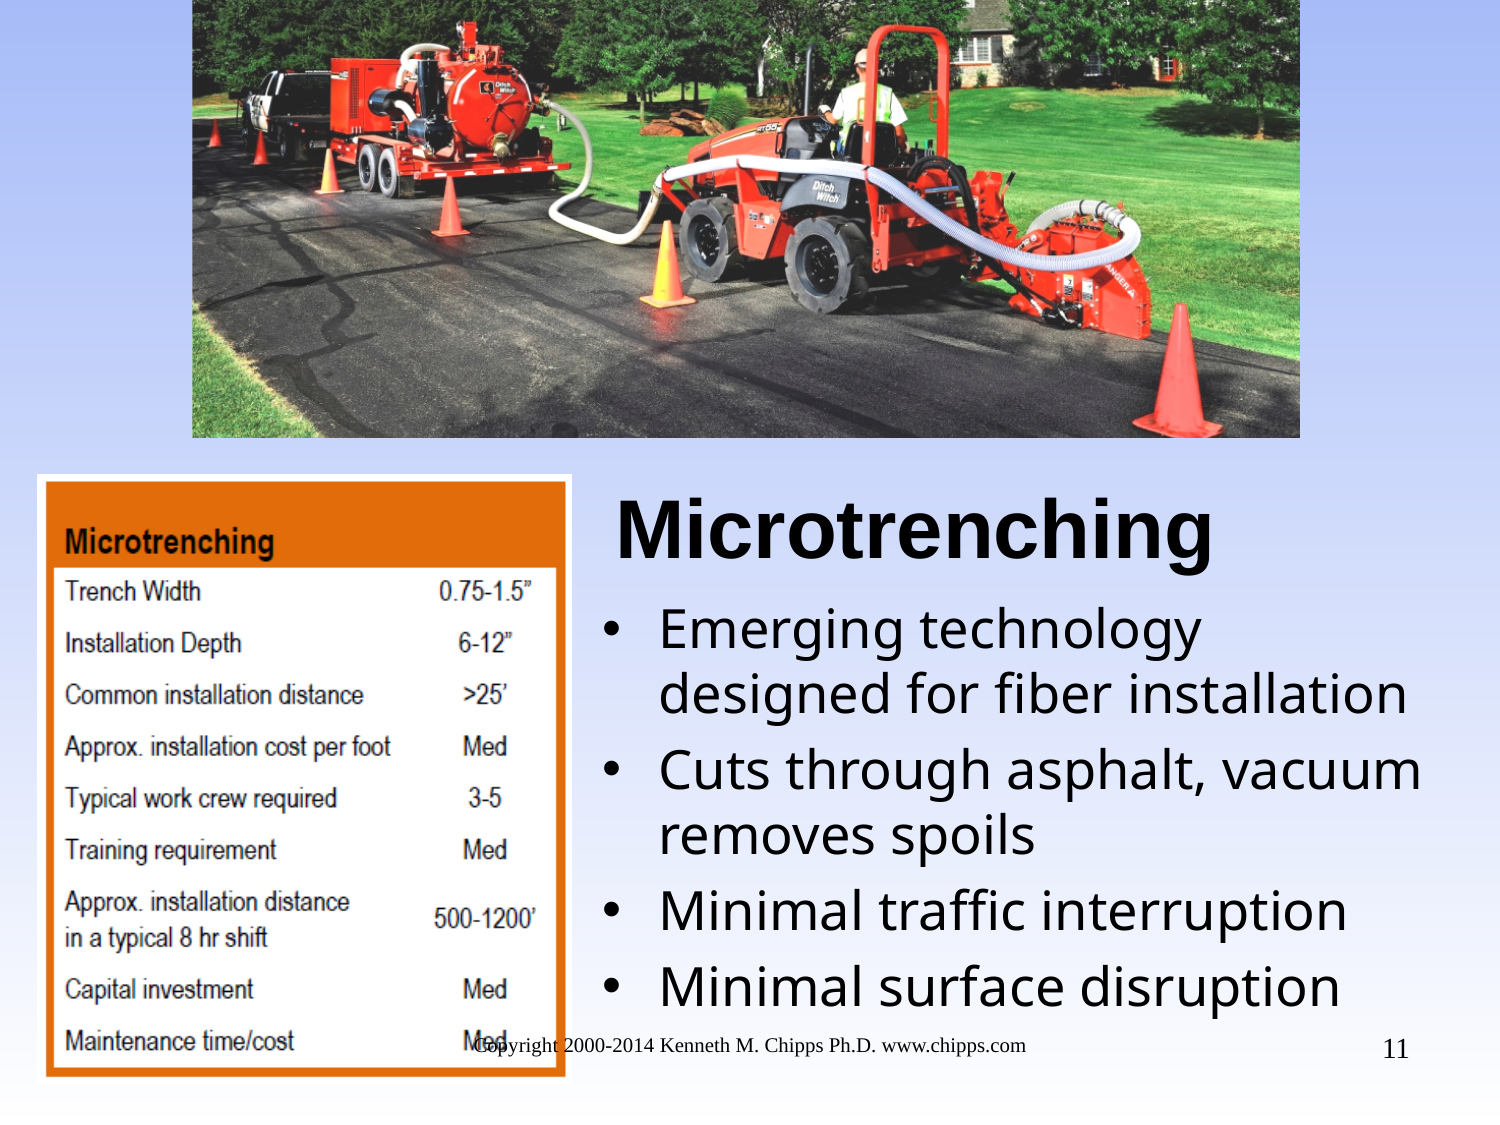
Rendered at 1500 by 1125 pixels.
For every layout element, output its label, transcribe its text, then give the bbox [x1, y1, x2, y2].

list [192, 0, 1301, 438]
picture [37, 474, 573, 1085]
text_box Emerging technology designed for fiber installation Cuts through asphalt, vacuum removes spoils Minimal traffic interruption Minimal surface disruption [587, 587, 1463, 1038]
slide_number 11 [1074, 1021, 1426, 1101]
footer Copyright 2000-2014 Kenneth M. Chipps Ph.D. www.chipps.com [449, 1024, 1051, 1103]
title Microtrenching [600, 450, 1500, 600]
